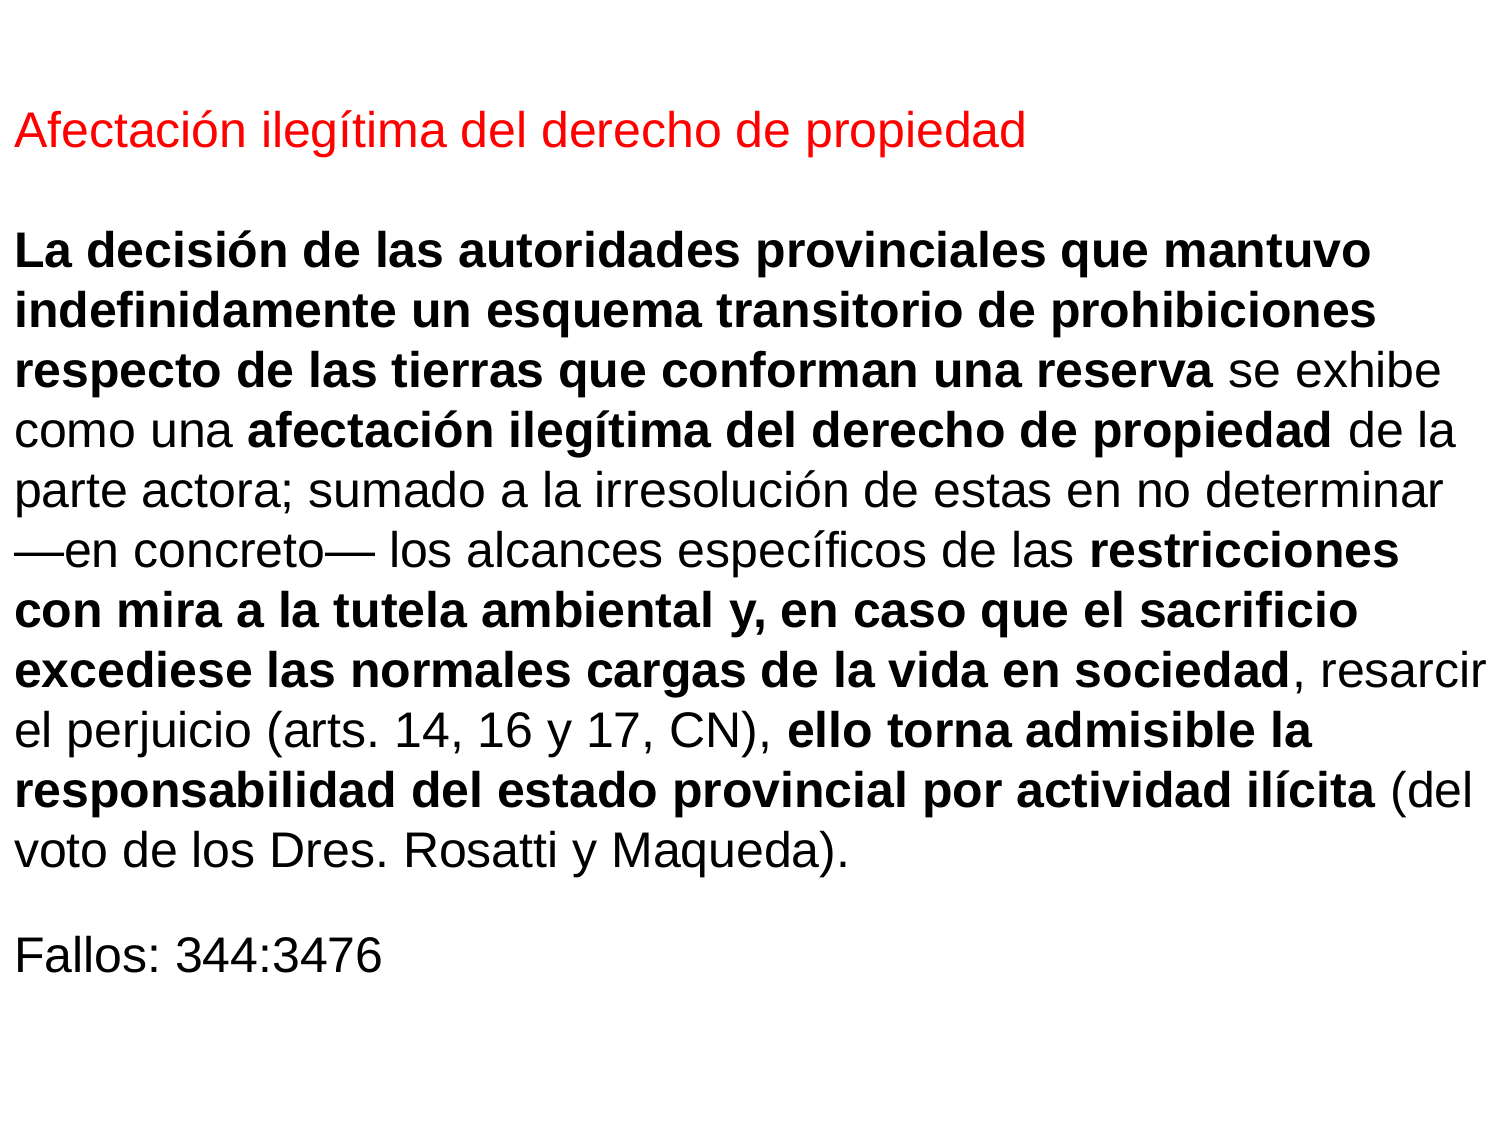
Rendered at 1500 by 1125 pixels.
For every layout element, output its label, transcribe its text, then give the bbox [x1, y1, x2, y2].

text_box Afectación ilegítima del derecho de propiedad La decisión de las autoridades provinciales que mantuvo indefinidamente un esquema transitorio de prohibiciones respecto de las tierras que conforman una reserva se exhibe como una afectación ilegítima del derecho de propiedad de la parte actora; sumado a la irresolución de estas en no determinar —en concreto— los alcances específicos de las restricciones con mira a la tutela ambiental y, en caso que el sacrificio excediese las normales cargas de la vida en sociedad, resarcir el perjuicio (arts. 14, 16 y 17, CN), ello torna admisible la responsabilidad del estado provincial por actividad ilícita (del voto de los Dres. Rosatti y Maqueda). Fallos: 344:3476 [0, 89, 1500, 1050]
